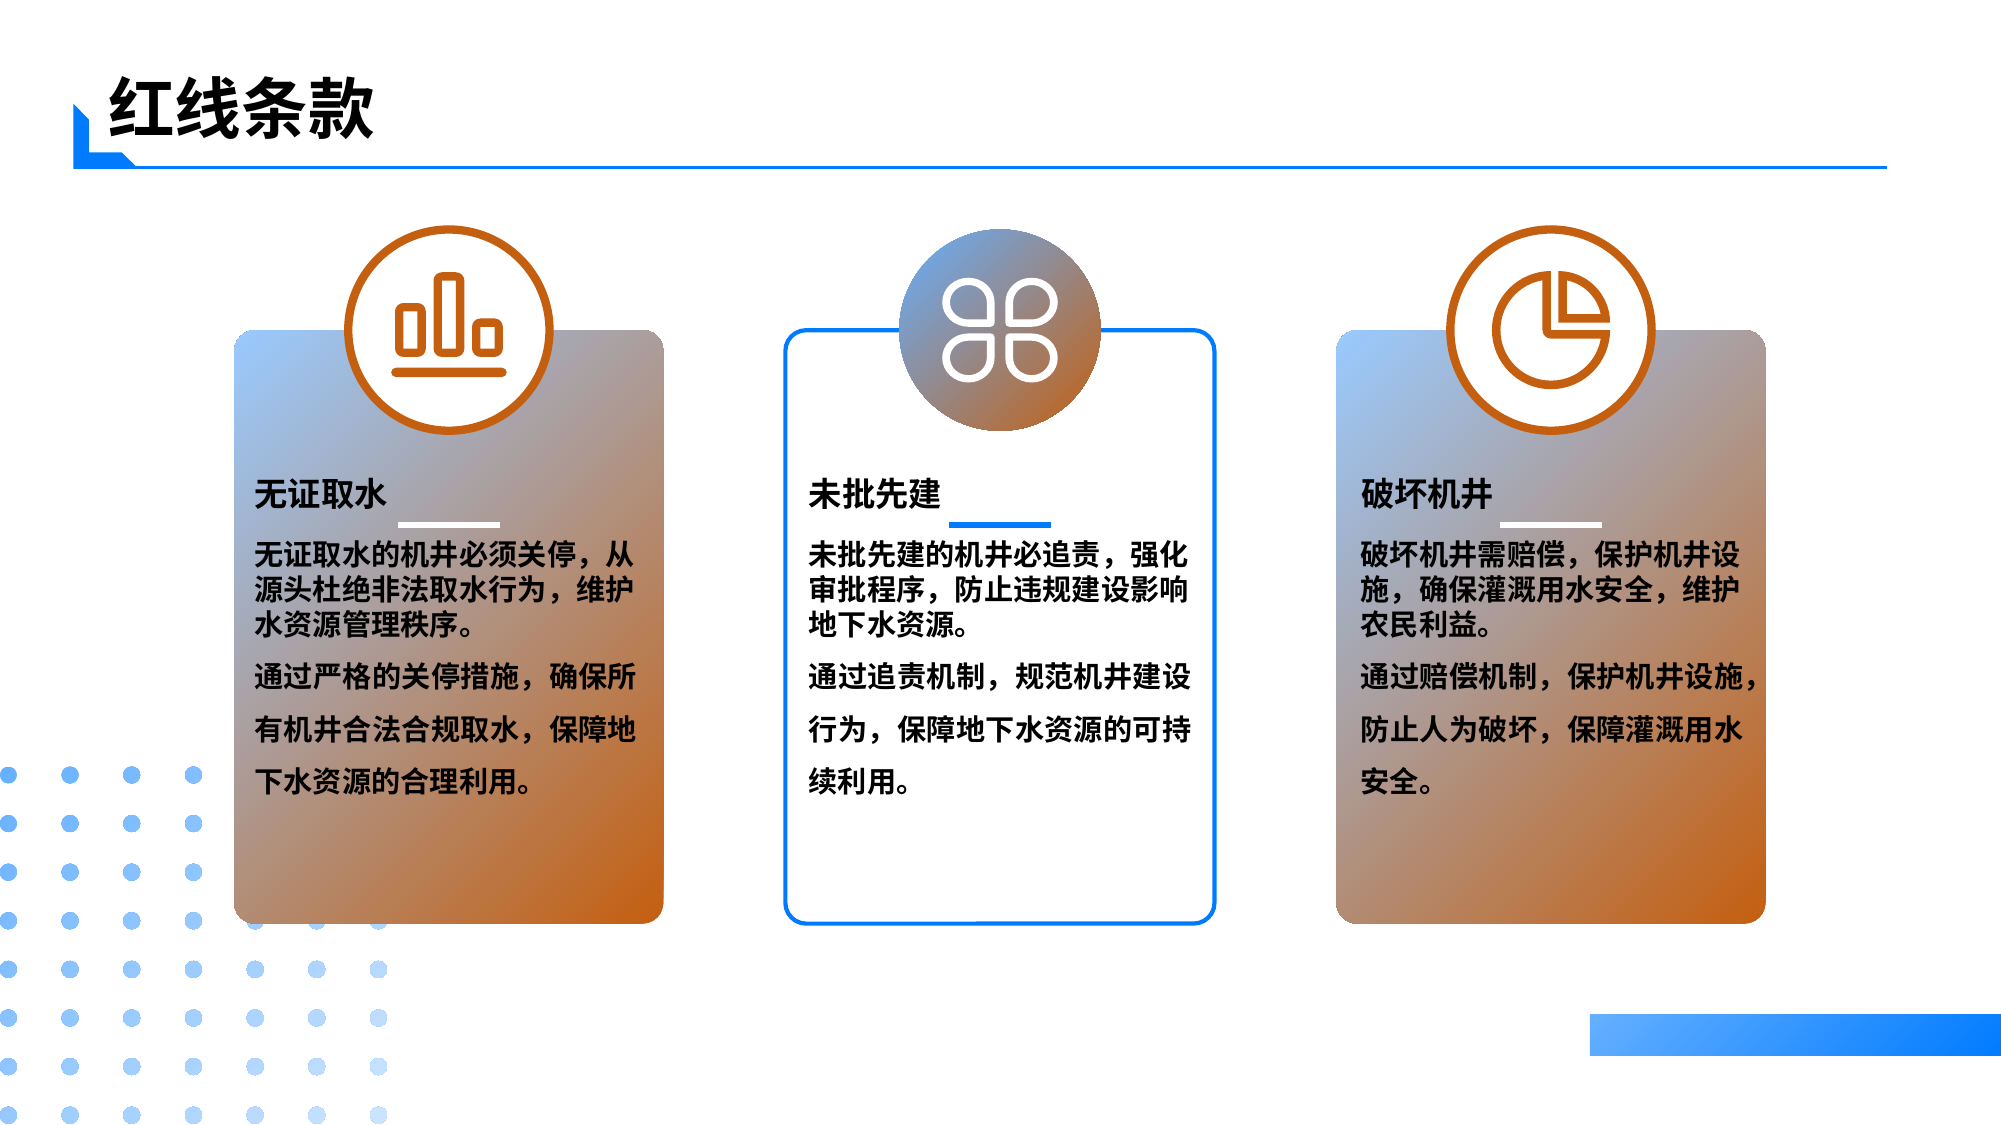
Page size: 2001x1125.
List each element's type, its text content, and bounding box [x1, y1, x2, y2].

text_box [0, 0, 2000, 1125]
text_box [899, 229, 1101, 431]
text_box [370, 924, 387, 930]
text_box [0, 863, 17, 881]
text_box [348, 229, 550, 431]
text_box [395, 303, 426, 357]
text_box 破坏机井需赔偿，保护机井设施，确保灌溉用水安全，维护农民利益。 通过赔偿机制，保护机井设施，防止人为破坏，保障灌溉用水安全。 [1360, 536, 1744, 882]
text_box [246, 1058, 264, 1076]
text_box [0, 1058, 17, 1076]
text_box 无证取水的机井必须关停，从源头杜绝非法取水行为，维护水资源管理秩序。 通过严格的关停措施，确保所有机井合法合规取水，保障地下水资源的合理利用。 [254, 536, 638, 882]
text_box [308, 960, 326, 978]
text_box [185, 815, 202, 833]
text_box 红线条款 [108, 64, 1890, 142]
text_box [123, 960, 141, 978]
text_box [942, 277, 995, 327]
text_box [308, 1106, 326, 1124]
text_box [942, 333, 995, 383]
text_box [246, 1009, 264, 1027]
text_box [123, 766, 141, 784]
text_box [0, 1009, 17, 1027]
text_box 未批先建 [808, 444, 1193, 514]
text_box [246, 922, 263, 930]
text_box [0, 960, 17, 978]
text_box [246, 1106, 264, 1124]
text_box [123, 912, 141, 930]
text_box [1450, 229, 1652, 431]
text_box [308, 1058, 326, 1076]
text_box [61, 766, 79, 784]
text_box [1589, 1014, 2000, 1056]
text_box [61, 815, 79, 833]
text_box [0, 912, 17, 930]
text_box [123, 1058, 141, 1076]
text_box [123, 1106, 141, 1124]
text_box [472, 318, 503, 357]
text_box [234, 330, 664, 924]
text_box 未批先建的机井必追责，强化审批程序，防止违规建设影响地下水资源。 通过追责机制，规范机井建设行为，保障地下水资源的可持续利用。 [808, 536, 1192, 882]
text_box [185, 1009, 202, 1027]
text_box [185, 766, 202, 784]
text_box [246, 960, 264, 978]
text_box [391, 367, 507, 378]
text_box [370, 1009, 387, 1027]
text_box [1491, 271, 1611, 390]
text_box [433, 272, 465, 357]
text_box 破坏机井 [1360, 444, 1745, 514]
text_box [61, 1106, 79, 1124]
text_box 无证取水 [254, 444, 639, 514]
text_box [185, 912, 202, 930]
text_box [370, 1106, 387, 1124]
text_box [1005, 277, 1058, 327]
text_box [123, 1009, 141, 1027]
text_box [370, 1058, 387, 1076]
text_box [61, 1058, 79, 1076]
text_box [185, 863, 202, 881]
text_box [61, 1009, 79, 1027]
text_box [73, 103, 136, 169]
text_box [185, 960, 202, 978]
text_box [61, 863, 79, 881]
text_box [370, 960, 387, 978]
text_box [785, 330, 1215, 924]
text_box [61, 960, 79, 978]
text_box [0, 1106, 17, 1124]
text_box [309, 924, 325, 930]
text_box [1005, 333, 1058, 383]
text_box [123, 863, 141, 881]
text_box [185, 1058, 202, 1076]
text_box [0, 766, 17, 784]
text_box [123, 815, 141, 833]
text_box [1336, 330, 1766, 924]
text_box [0, 815, 17, 833]
text_box [308, 1009, 326, 1027]
text_box [61, 912, 79, 930]
text_box [185, 1106, 202, 1124]
